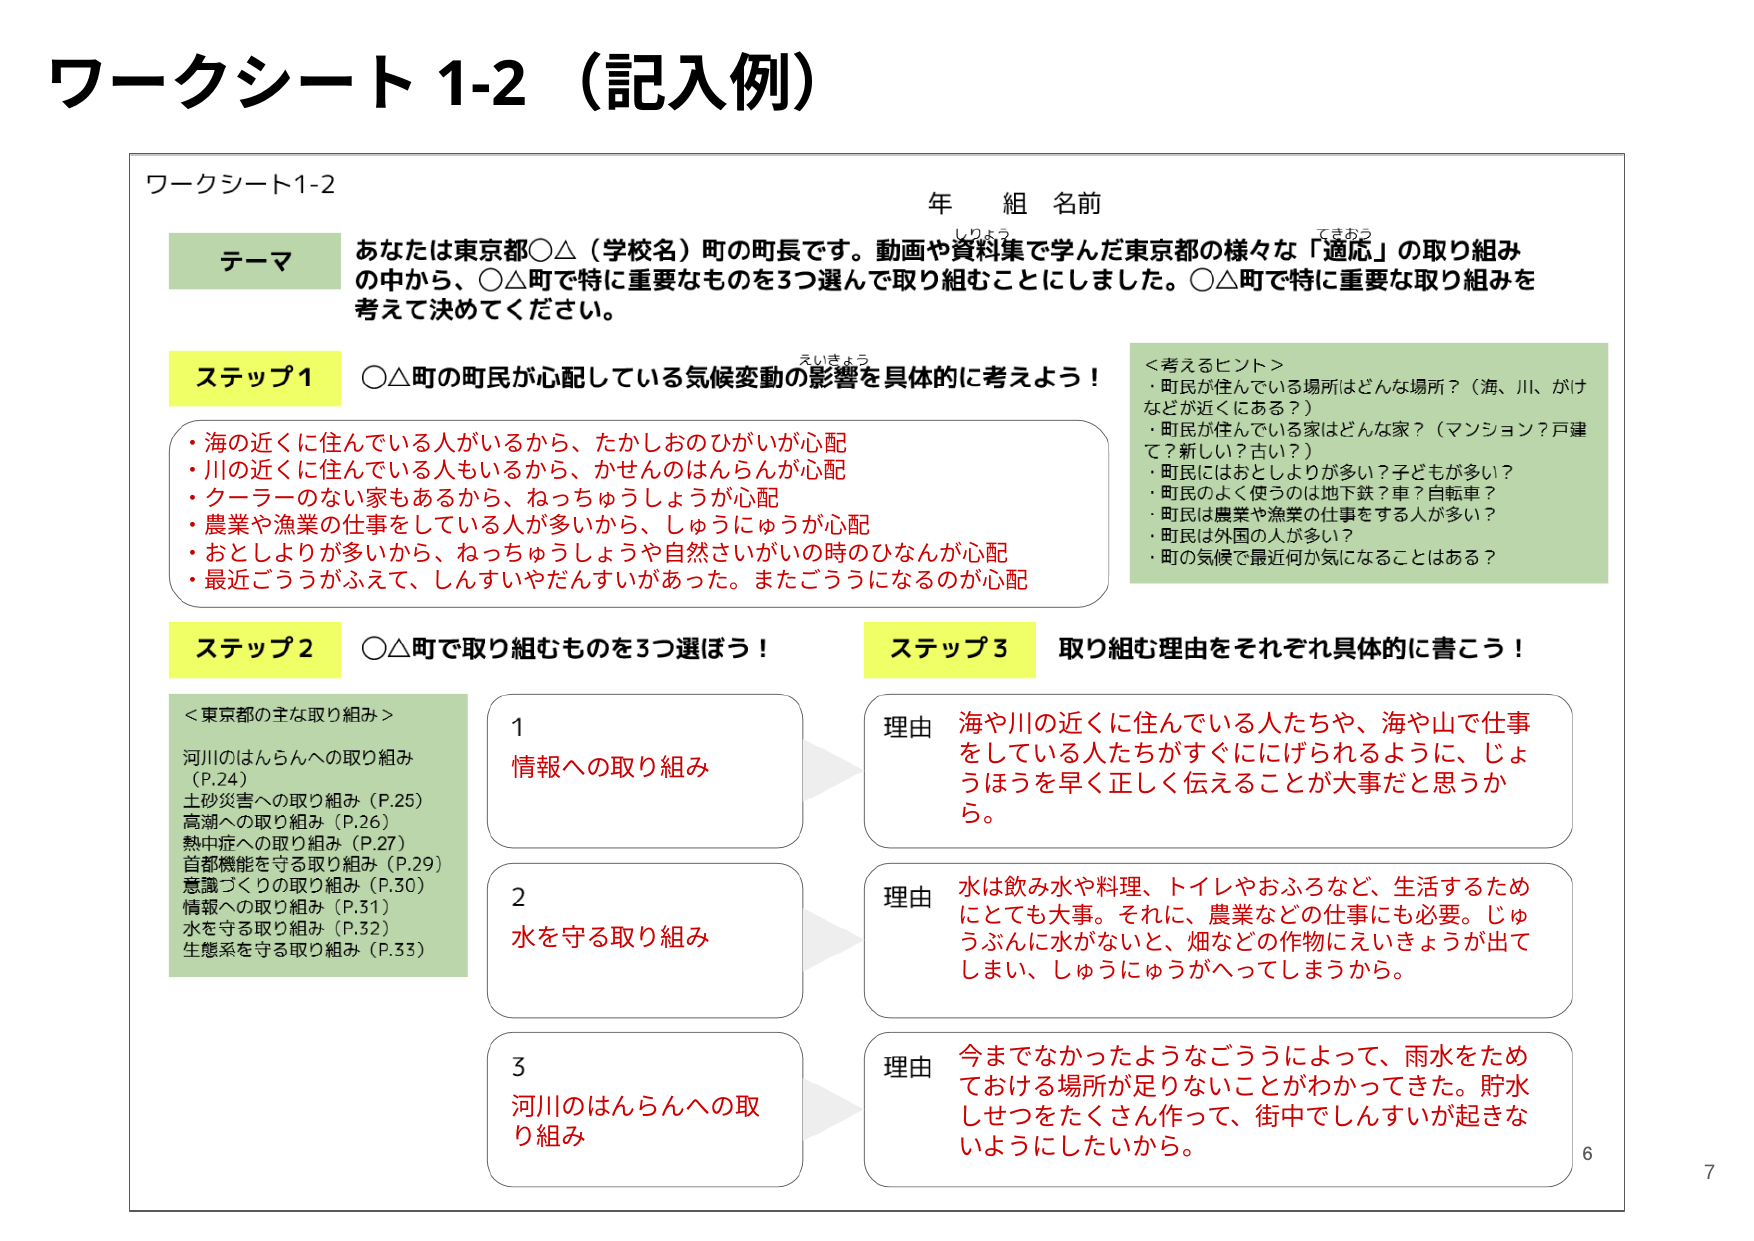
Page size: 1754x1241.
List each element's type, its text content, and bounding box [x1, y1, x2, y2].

slide_number 7 [1625, 1124, 1731, 1220]
text_box ワークシート1-2（記入例） [30, 27, 1729, 133]
picture [130, 154, 1624, 1211]
